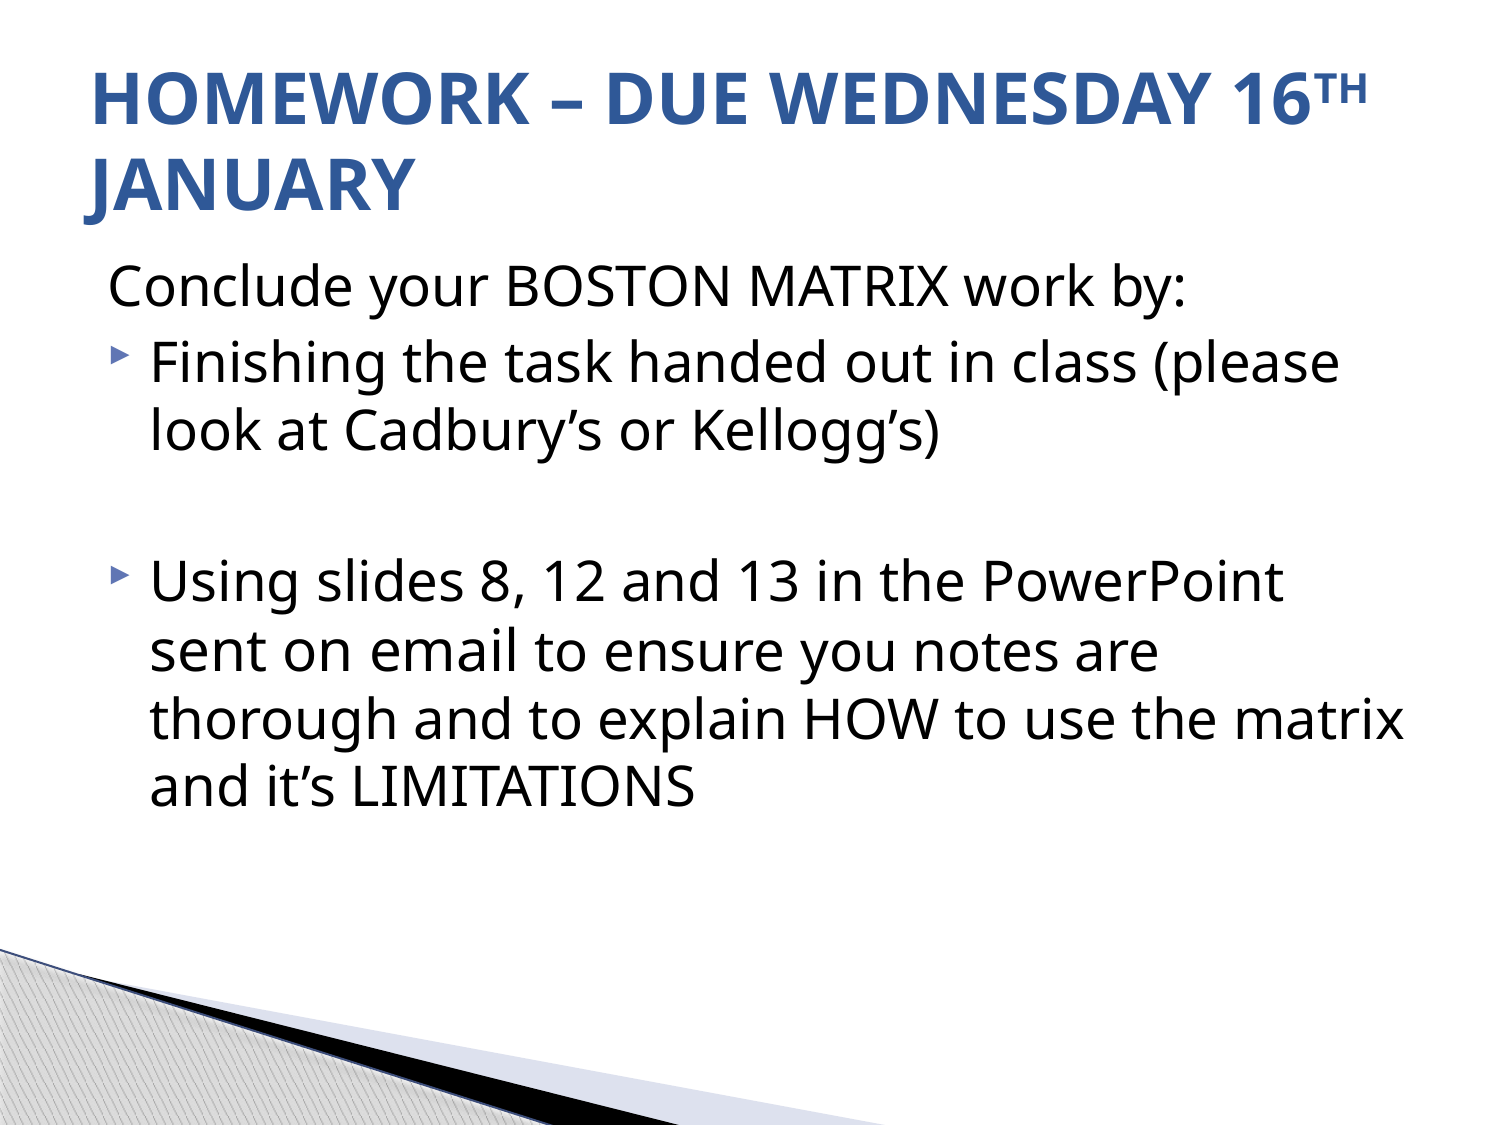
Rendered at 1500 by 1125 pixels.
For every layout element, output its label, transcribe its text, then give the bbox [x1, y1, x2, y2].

title HOMEWORK – DUE WEDNESDAY 16TH JANUARY [75, 45, 1425, 233]
list Conclude your BOSTON MATRIX work by: Finishing the task handed out in class (please look at Cadbury’s or Kellogg’s) Using slides 8, 12 and 13 in the PowerPoint sent on email to ensure you notes are thorough and to explain HOW to use the matrix and it’s LIMITATIONS [75, 243, 1425, 986]
